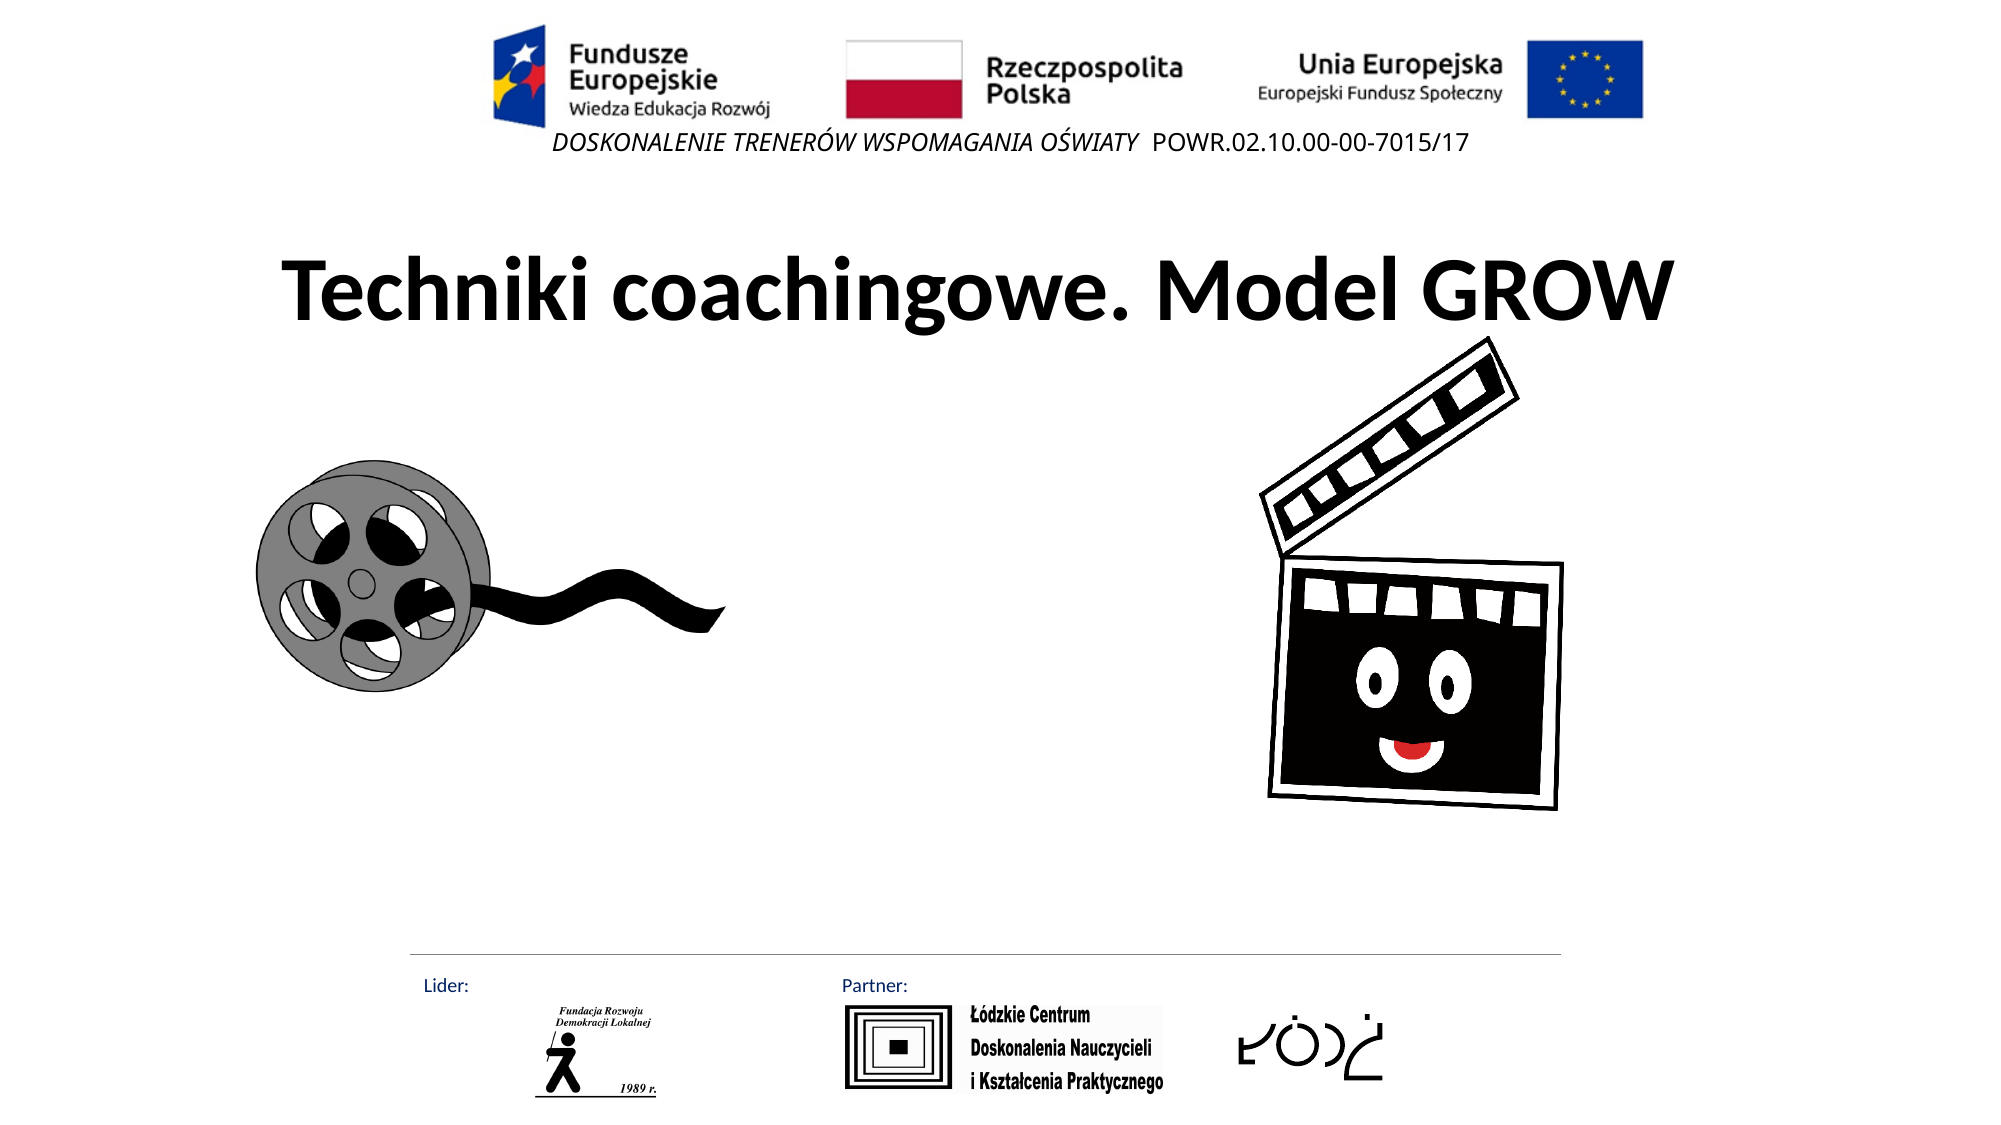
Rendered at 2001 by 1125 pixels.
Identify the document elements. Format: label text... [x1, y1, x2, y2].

picture [384, 953, 1587, 1125]
picture [1259, 336, 1564, 811]
picture [241, 449, 741, 699]
title DOSKONALENIE TRENERÓW WSPOMAGANIA OŚWIATY POWR.02.10.00-00-7015/17 [151, 0, 1871, 169]
picture [468, 0, 1669, 154]
list Techniki coachingowe. Model GROW [137, 210, 1821, 888]
